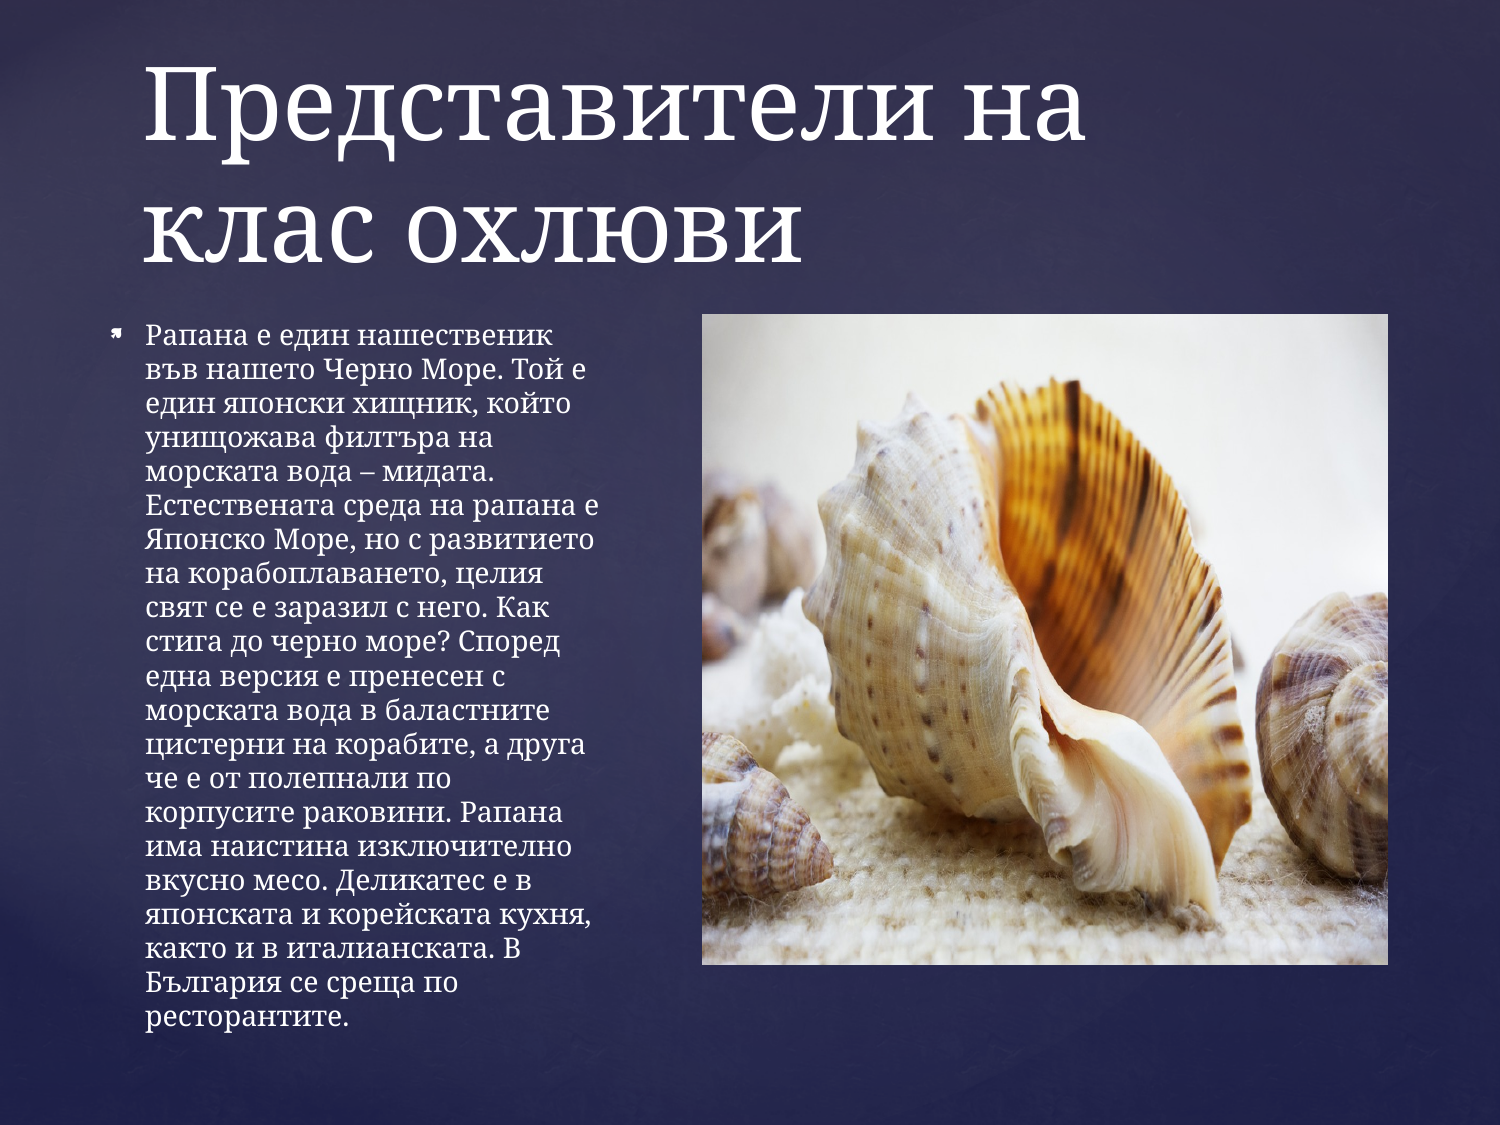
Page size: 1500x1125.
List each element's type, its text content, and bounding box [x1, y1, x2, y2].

title Представители на клас охлюви [127, 66, 1365, 291]
picture [702, 313, 1389, 965]
list Рапана е един нашественик във нашето Черно Море. Той е един японски хищник, който унищожава филтъра на морската вода – мидата. Естествената среда на рапана е Японско Море, но с развитието на корабоплаването, целия свят се е заразил с него. Как стига до черно море? Според една версия е пренесен с морската вода в баластните цистерни на корабите, а друга че е от полепнали по корпусите раковини. Рапана има наистина изключително вкусно месо. Деликатес е в японската и корейската кухня, както и в италианската. В България се среща по ресторантите. [41, 290, 621, 1059]
